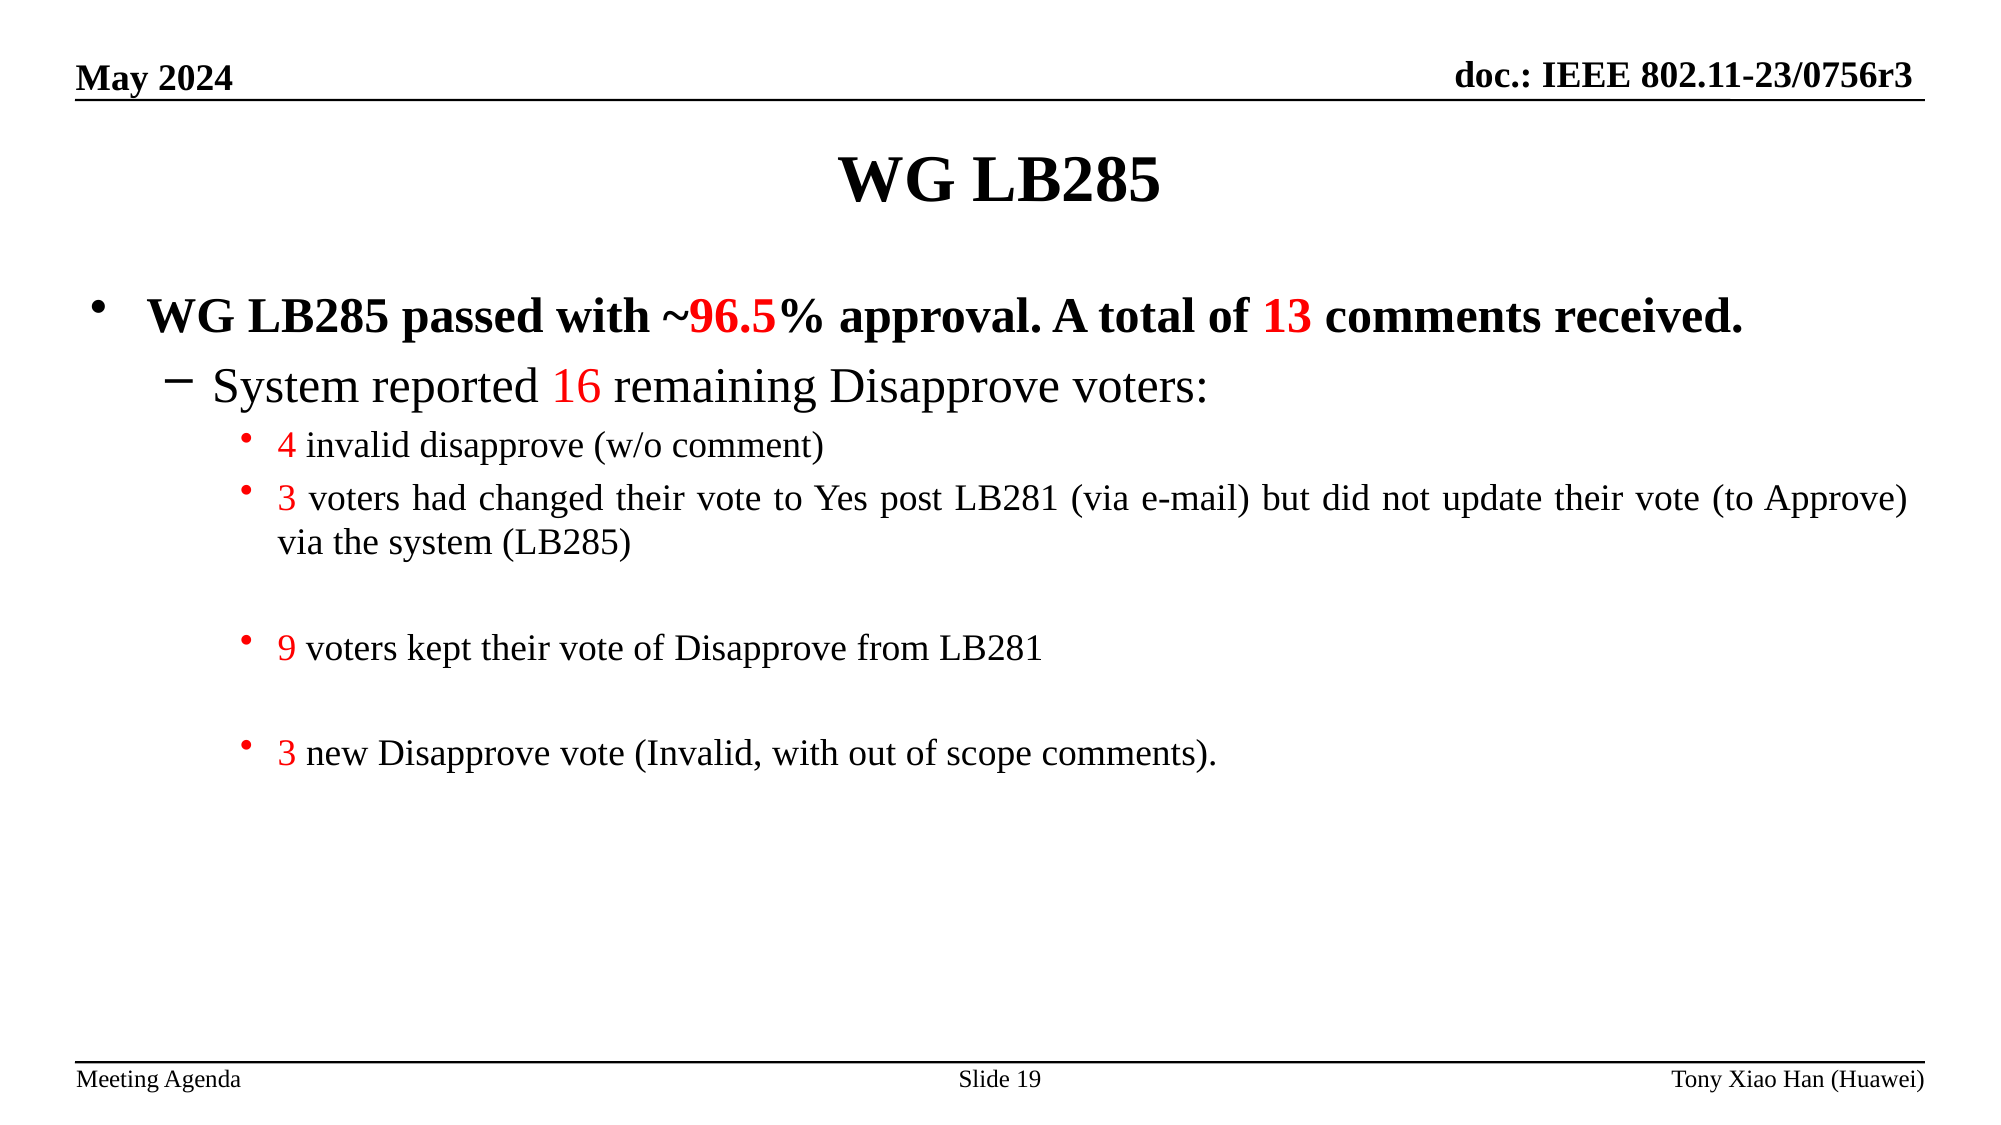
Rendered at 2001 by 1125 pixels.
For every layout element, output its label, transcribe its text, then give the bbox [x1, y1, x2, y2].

text_box WG LB285 passed with ~96.5% approval. A total of 13 comments received. System reported 16 remaining Disapprove voters: 4 invalid disapprove (w/o comment) 3 voters had changed their vote to Yes post LB281 (via e-mail) but did not update their vote (to Approve) via the system (LB285) 9 voters kept their vote of Disapprove from LB281 3 new Disapprove vote (Invalid, with out of scope comments). [75, 275, 1925, 1050]
text_box WG LB285 [362, 87, 1638, 263]
